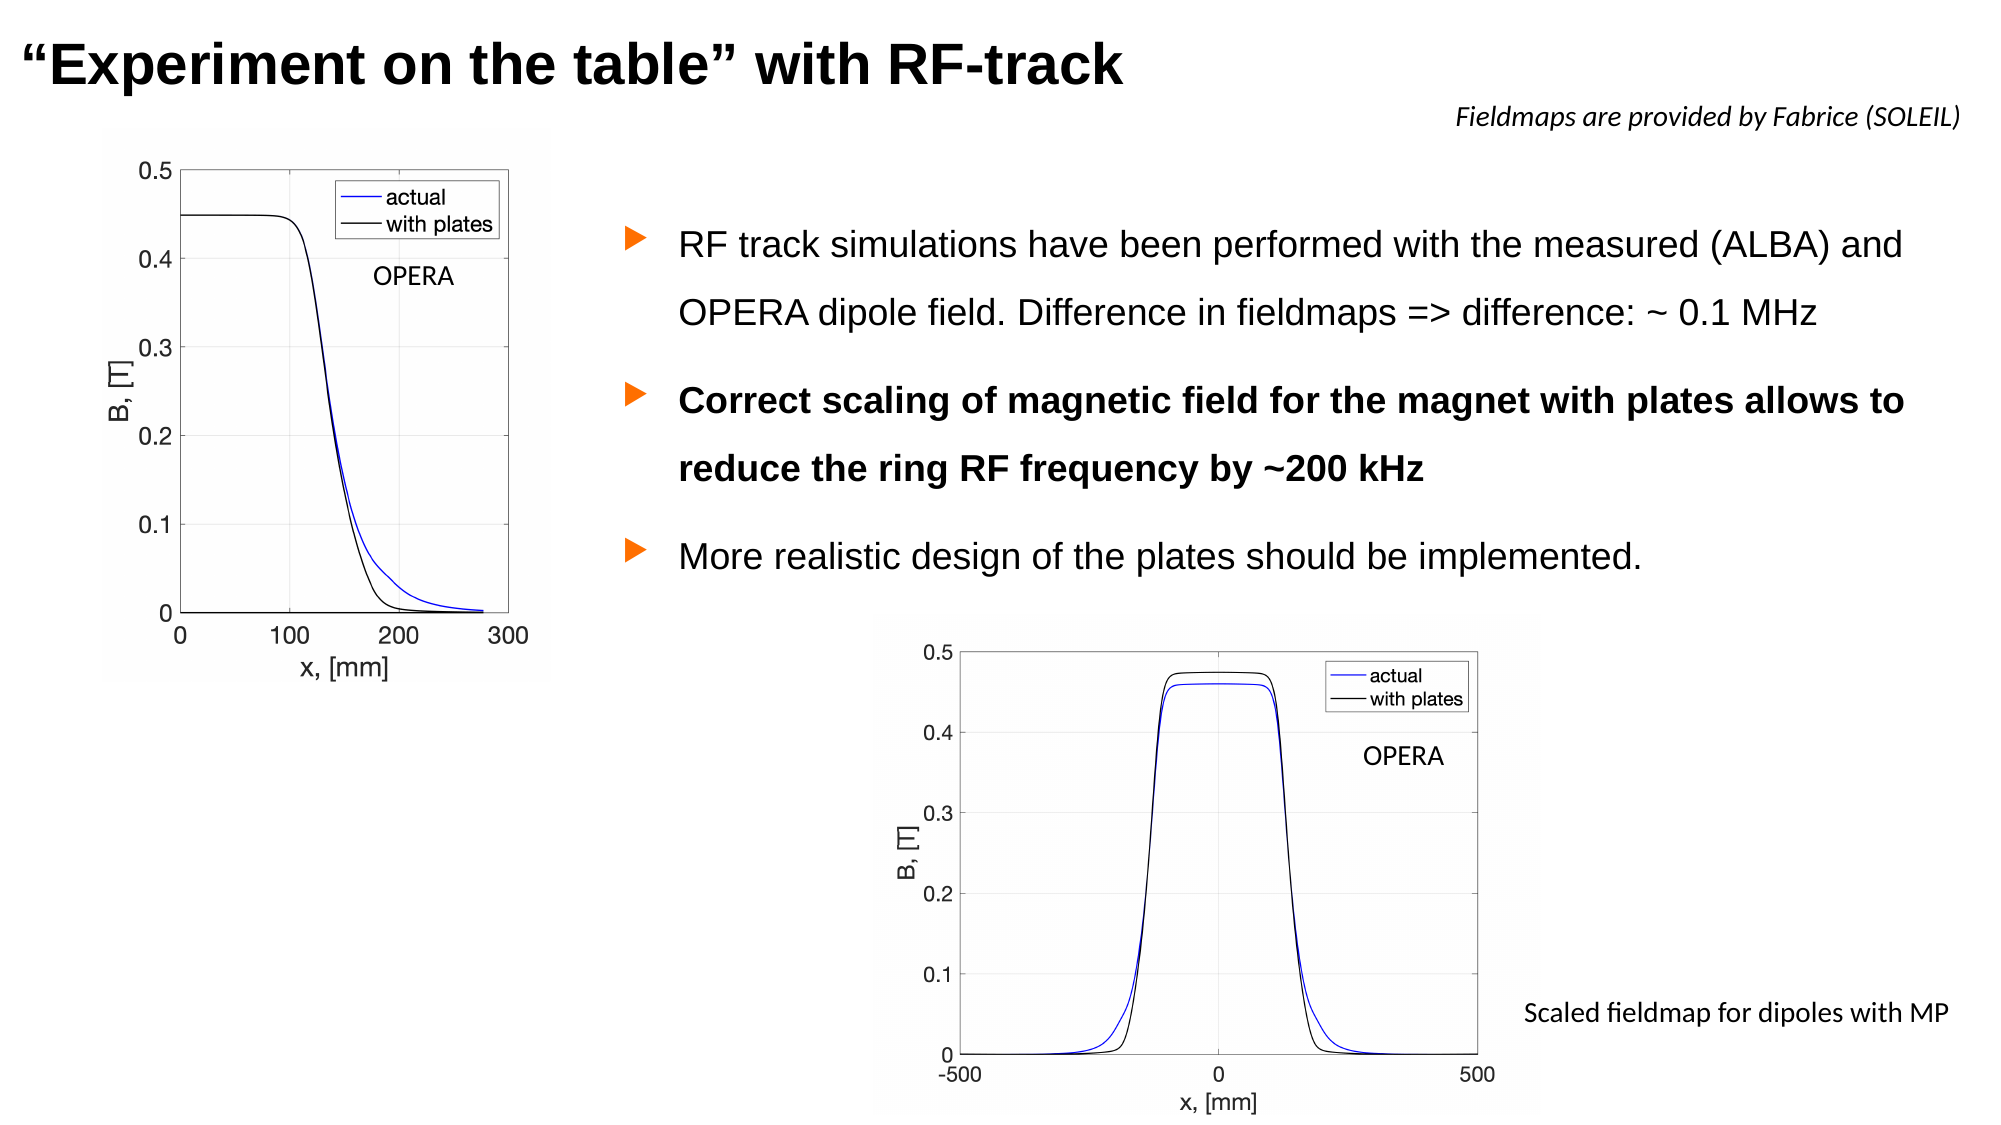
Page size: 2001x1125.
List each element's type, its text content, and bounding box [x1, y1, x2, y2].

text_box RF track simulations have been performed with the measured (ALBA) and OPERA dipole field. Difference in fieldmaps => difference: ~ 0.1 MHz Correct scaling of magnetic field for the magnet with plates allows to reduce the ring RF frequency by ~200 kHz More realistic design of the plates should be implemented. [607, 190, 1957, 596]
picture [102, 128, 551, 682]
title “Experiment on the table” with RF-track [5, 9, 1654, 122]
text_box Scaled fieldmap for dipoles with MP [1541, 986, 1972, 1037]
text_box Fieldmaps are provided by Fabrice (SOLEIL) [1440, 90, 1977, 140]
picture [873, 614, 1541, 1116]
